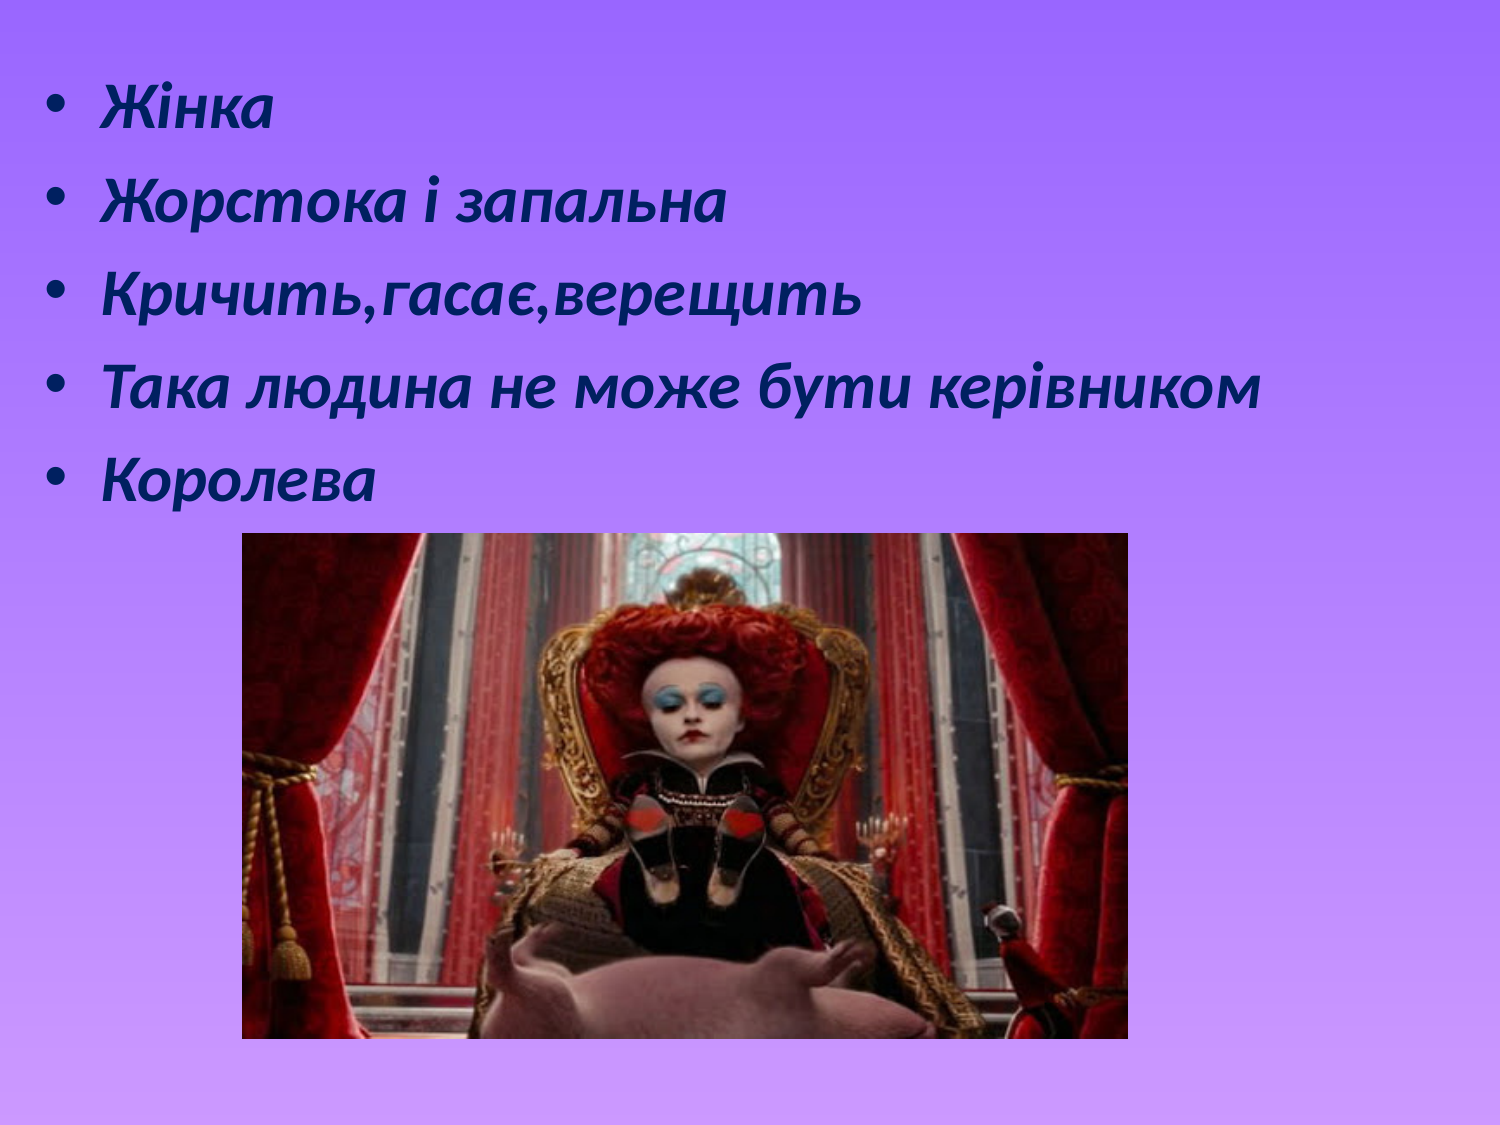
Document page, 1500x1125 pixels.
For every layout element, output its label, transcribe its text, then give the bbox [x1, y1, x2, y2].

list Жінка Жорстока і запальна Кричить,гасає,верещить Така людина не може бути керівником Королева [29, 54, 1380, 797]
picture [241, 533, 1129, 1039]
